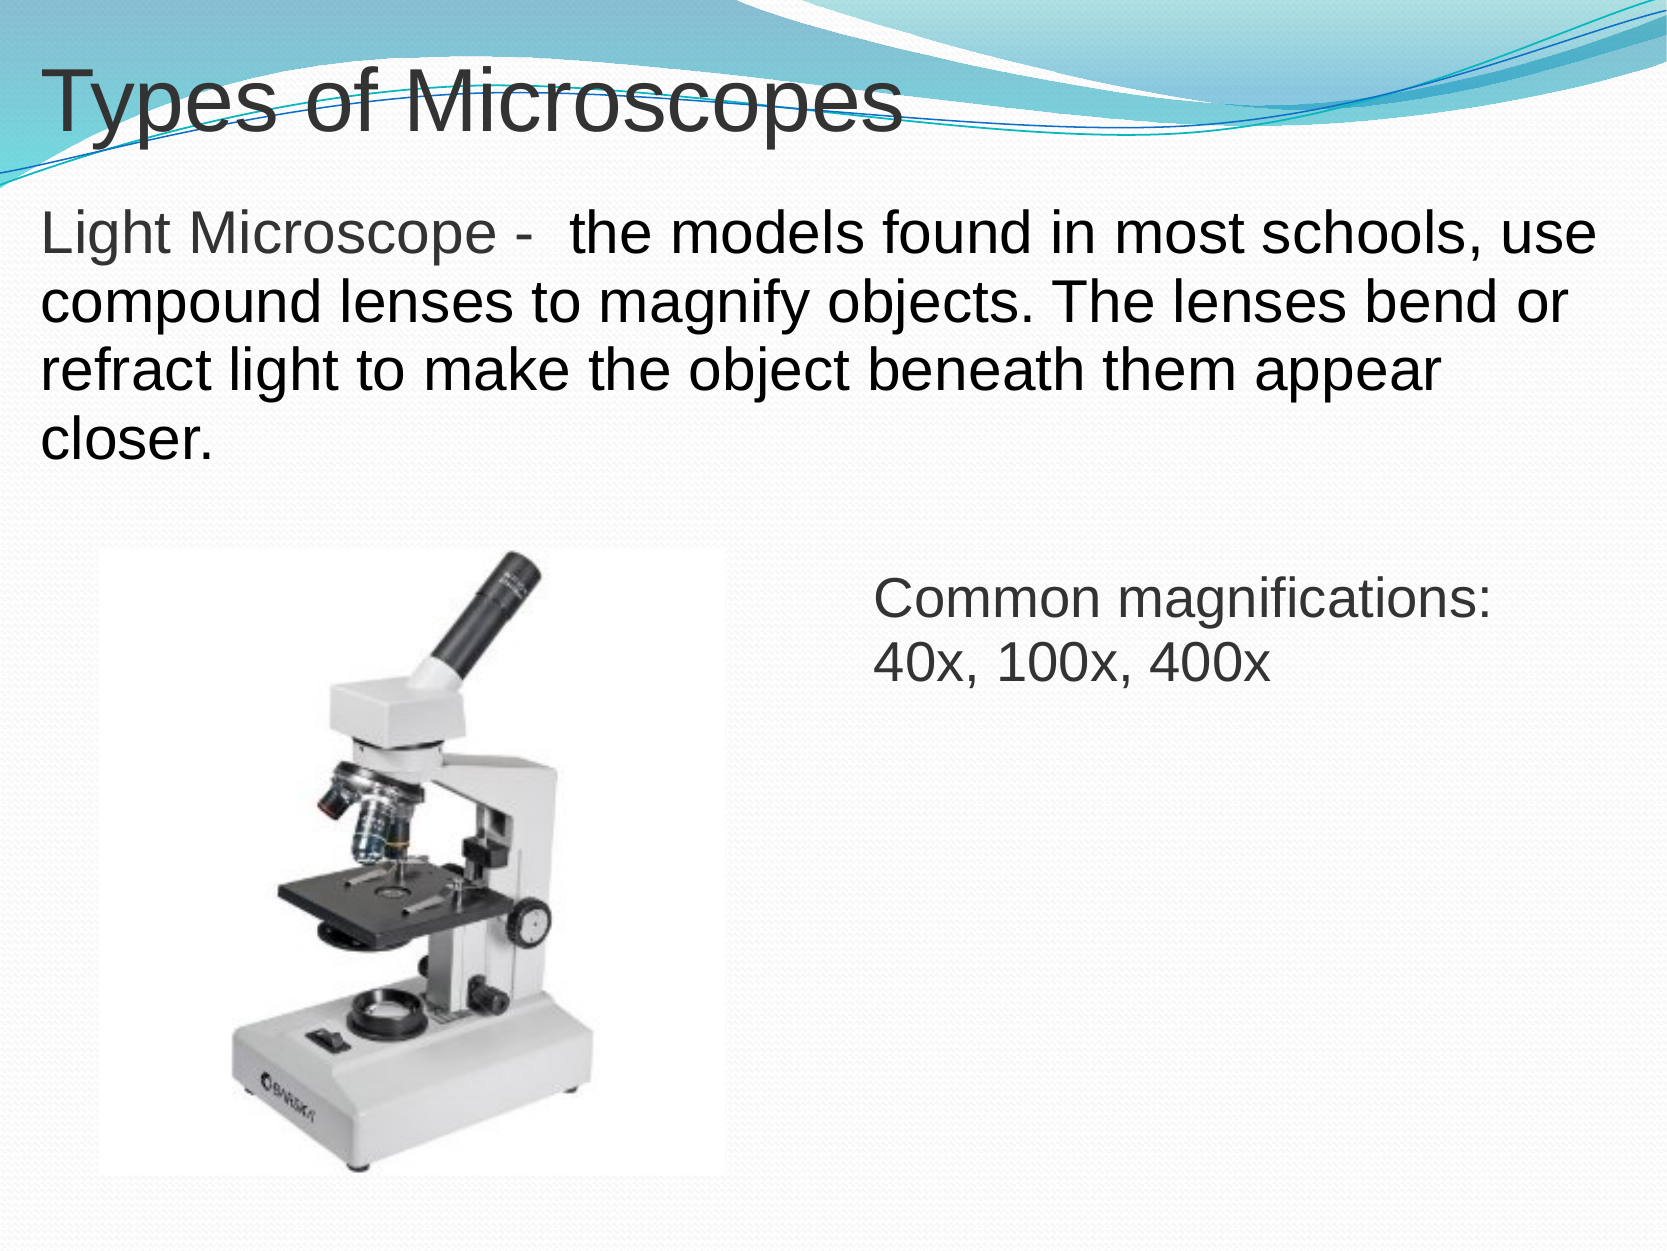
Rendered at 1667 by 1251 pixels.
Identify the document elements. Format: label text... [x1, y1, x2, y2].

text_box Common magnifications: 40x, 100x, 400x [873, 566, 1531, 823]
title Types of Microscopes [40, 50, 1626, 200]
list Light Microscope - the models found in most schools, use compound lenses to magnify objects. The lenses bend or refract light to make the object beneath them appear closer. [40, 198, 1618, 551]
picture [99, 549, 726, 1176]
